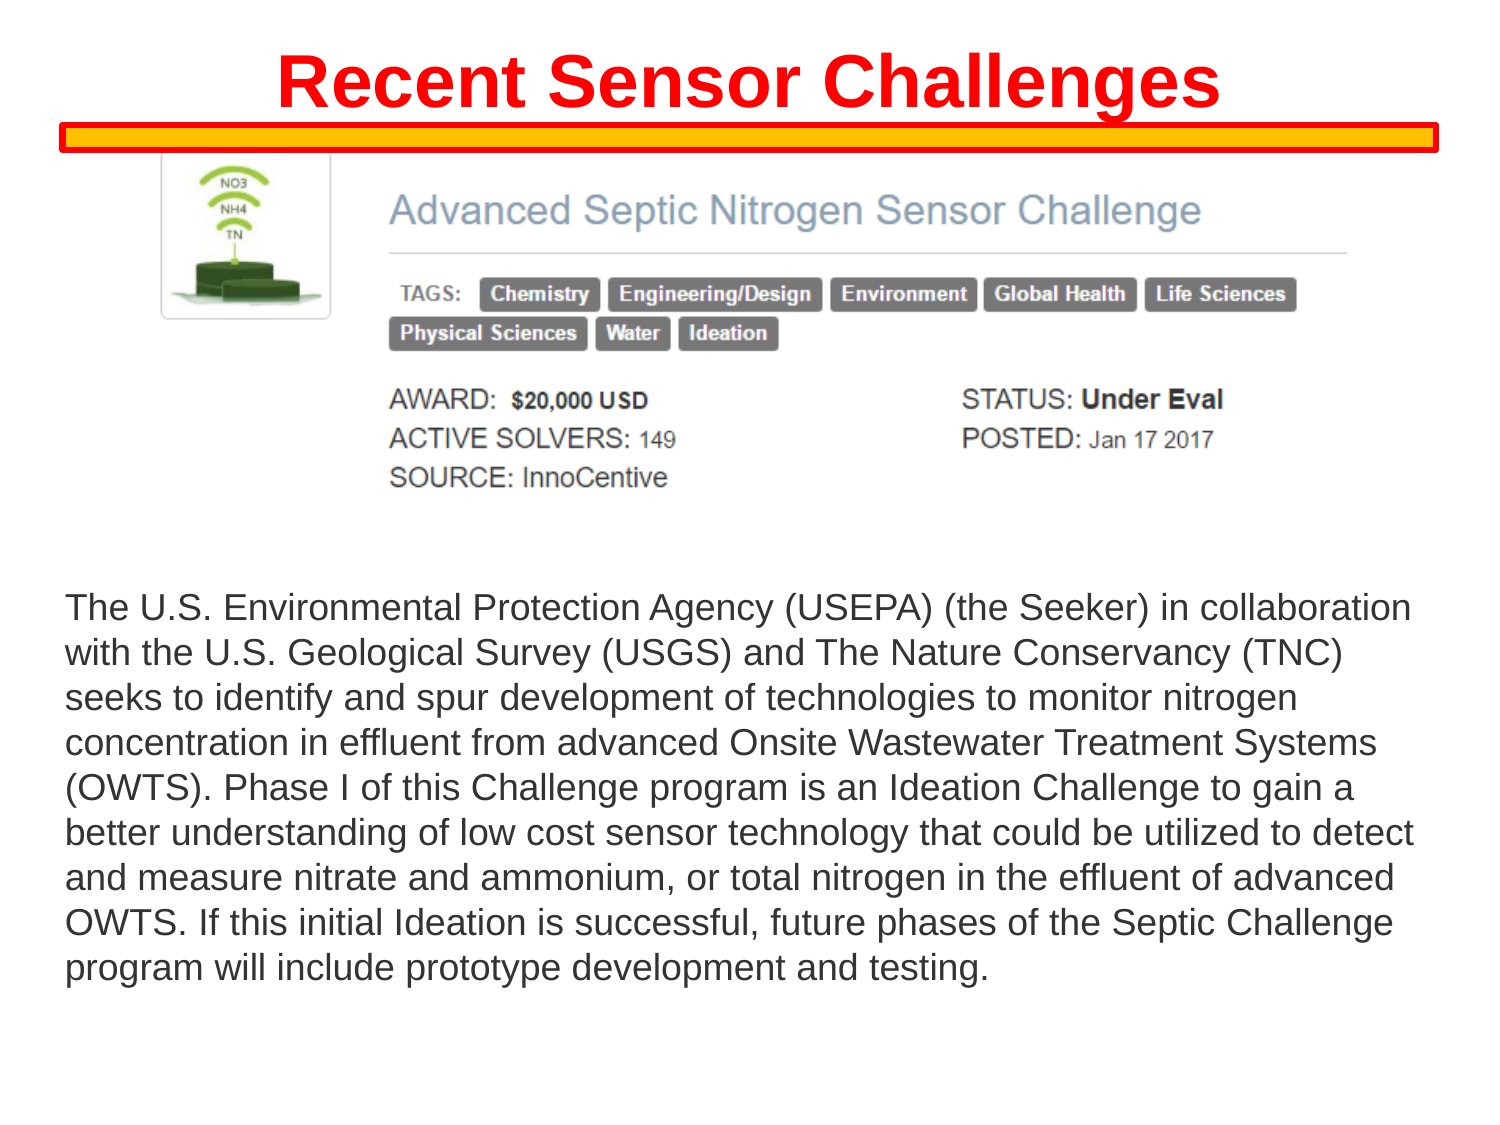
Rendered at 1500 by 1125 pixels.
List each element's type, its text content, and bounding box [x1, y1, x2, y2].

text_box [60, 123, 262, 152]
text_box Recent Sensor Challenges [262, 24, 1238, 128]
picture [153, 129, 1347, 501]
text_box [1238, 123, 1438, 152]
text_box The U.S. Environmental Protection Agency (USEPA) (the Seeker) in collaboration with the U.S. Geological Survey (USGS) and The Nature Conservancy (TNC) seeks to identify and spur development of technologies to monitor nitrogen concentration in effluent from advanced Onsite Wastewater Treatment Systems (OWTS). Phase I of this Challenge program is an Ideation Challenge to gain a better understanding of low cost sensor technology that could be utilized to detect and measure nitrate and ammonium, or total nitrogen in the effluent of advanced OWTS. If this initial Ideation is successful, future phases of the Septic Challenge program will include prototype development and testing. [50, 575, 1450, 996]
